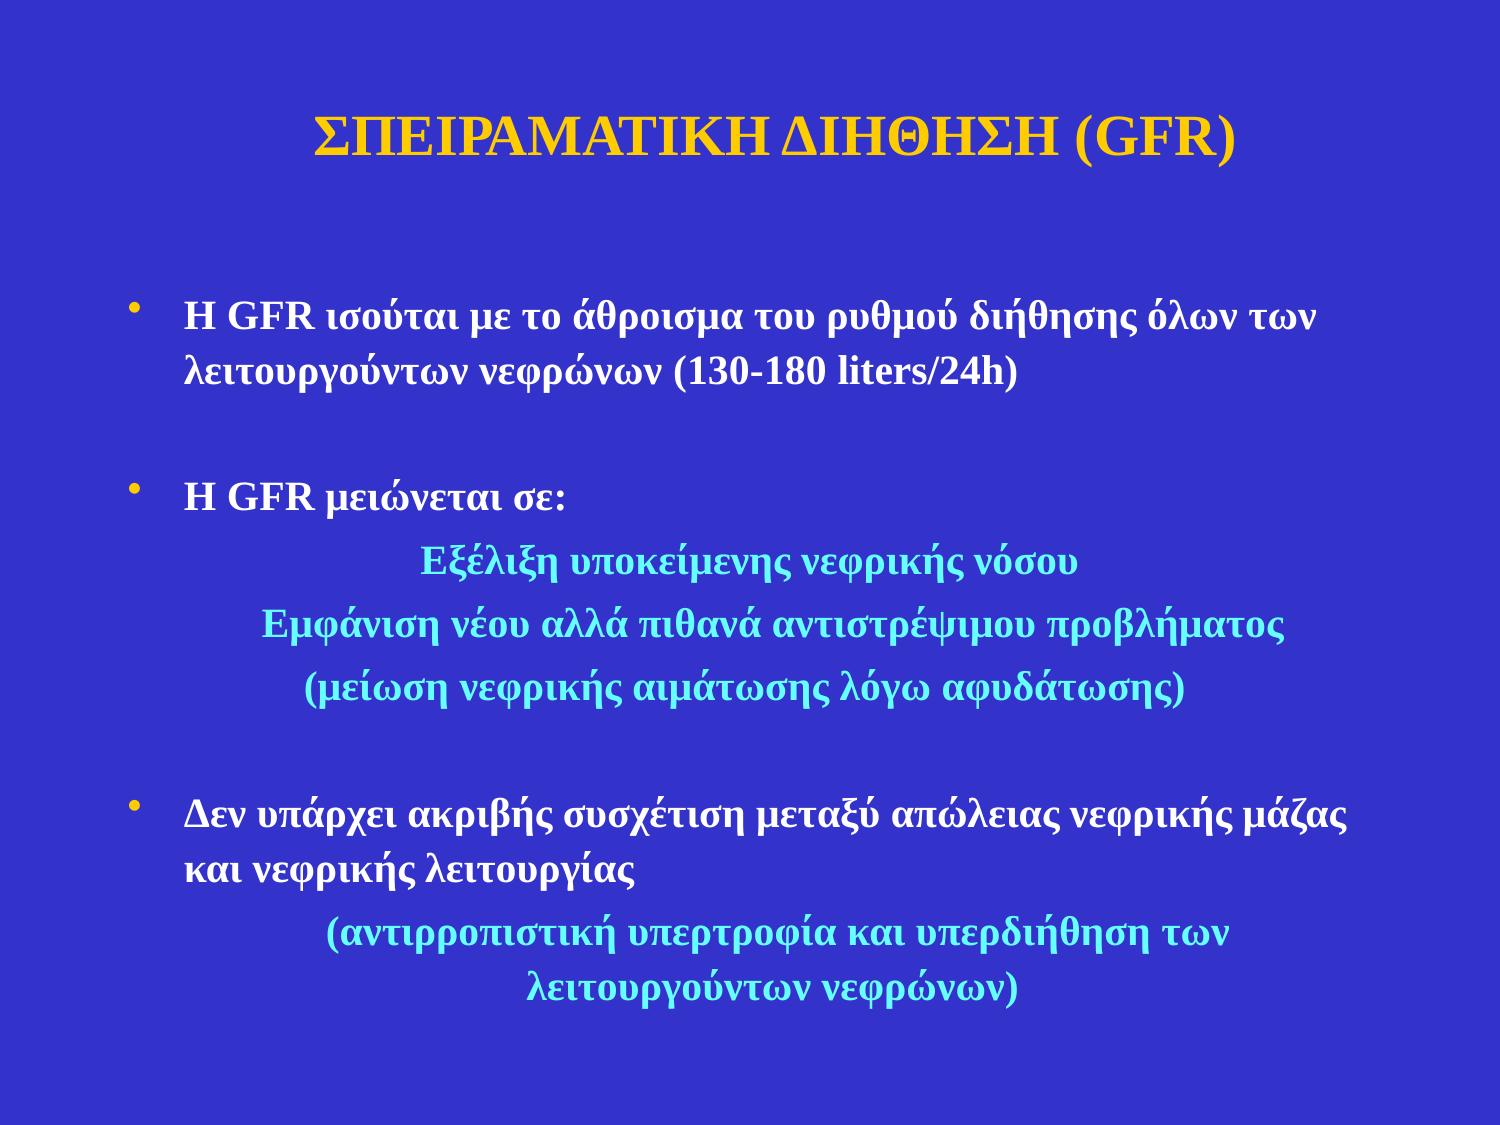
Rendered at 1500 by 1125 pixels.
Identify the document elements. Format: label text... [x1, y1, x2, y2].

text_box ΣΠΕΙΡΑΜΑΤΙΚΗ ΔΙΗΘΗΣΗ (GFR) [298, 90, 1252, 175]
list Η GFR ισούται με το άθροισμα του ρυθμού διήθησης όλων των λειτουργούντων νεφρώνων (130-180 liters/24h) Η GFR μειώνεται σε: Εξέλιξη υποκείμενης νεφρικής νόσου Εμφάνιση νέου αλλά πιθανά αντιστρέψιμου προβλήματος (μείωση νεφρικής αιμάτωσης λόγω αφυδάτωσης) Δεν υπάρχει ακριβής συσχέτιση μεταξύ απώλειας νεφρικής μάζας και νεφρικής λειτουργίας (αντιρροπιστική υπερτροφία και υπερδιήθηση των λειτουργούντων νεφρώνων) [112, 274, 1388, 1051]
